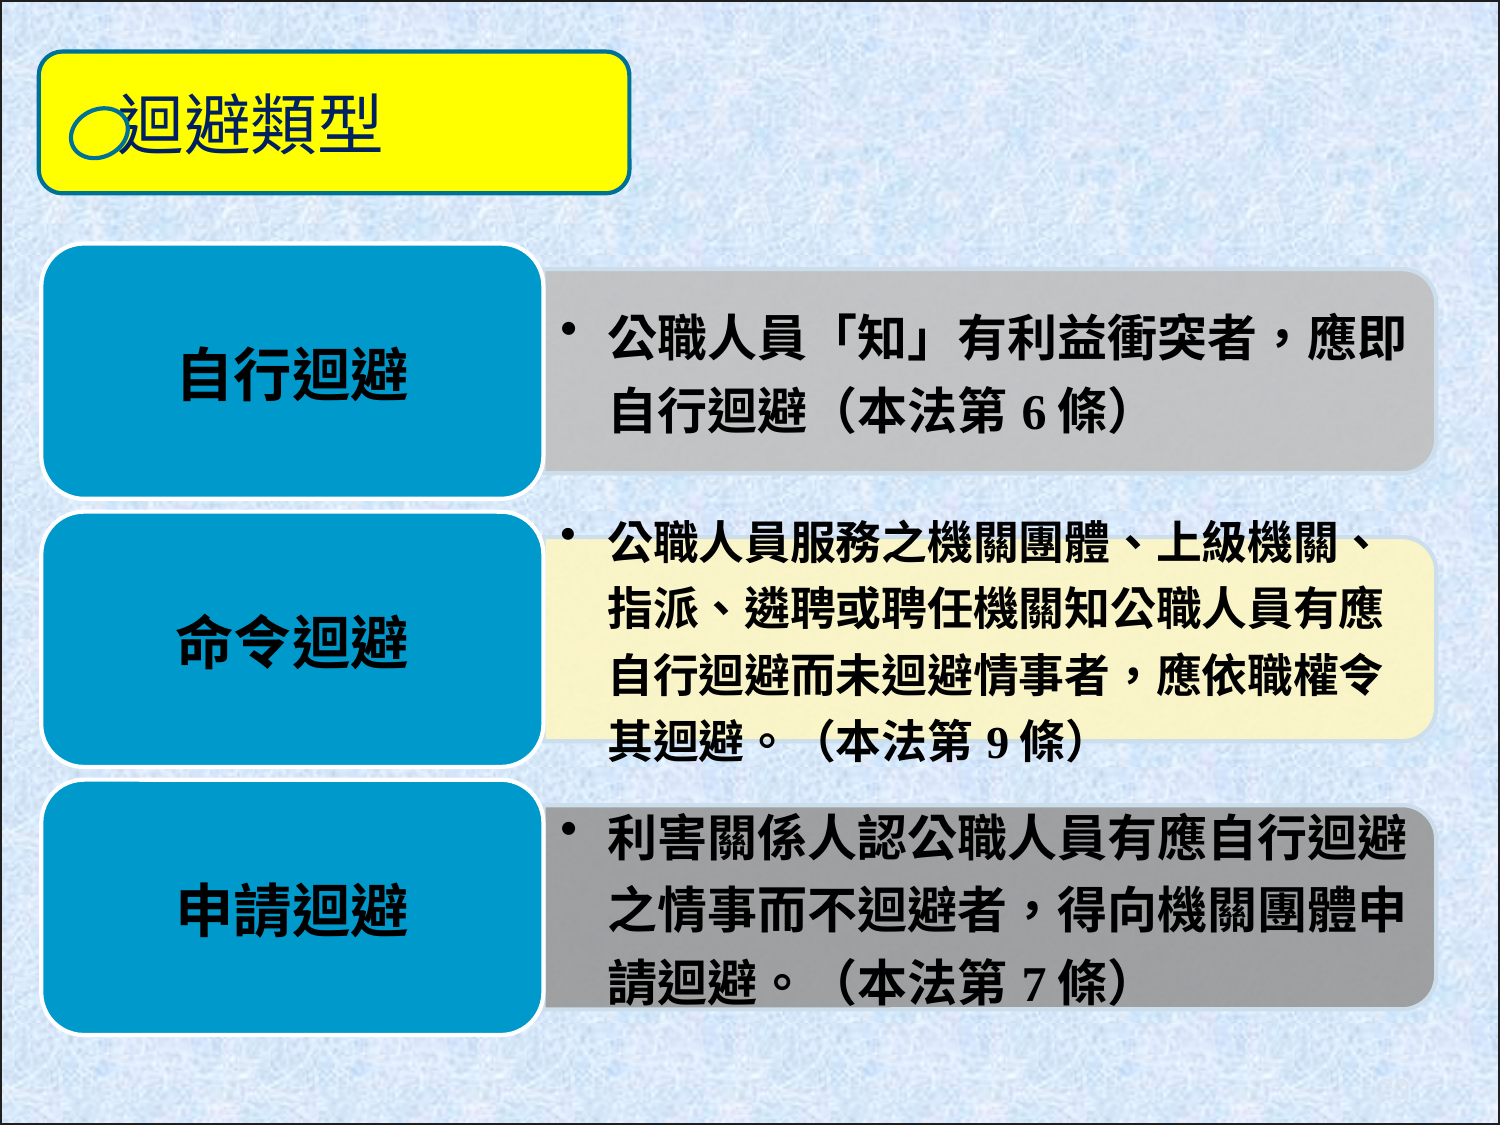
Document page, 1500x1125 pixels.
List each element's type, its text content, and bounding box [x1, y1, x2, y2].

text_box [0, 0, 1500, 1125]
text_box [41, 243, 1437, 1036]
slide_number 20 [1074, 1062, 1426, 1103]
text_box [38, 51, 630, 194]
